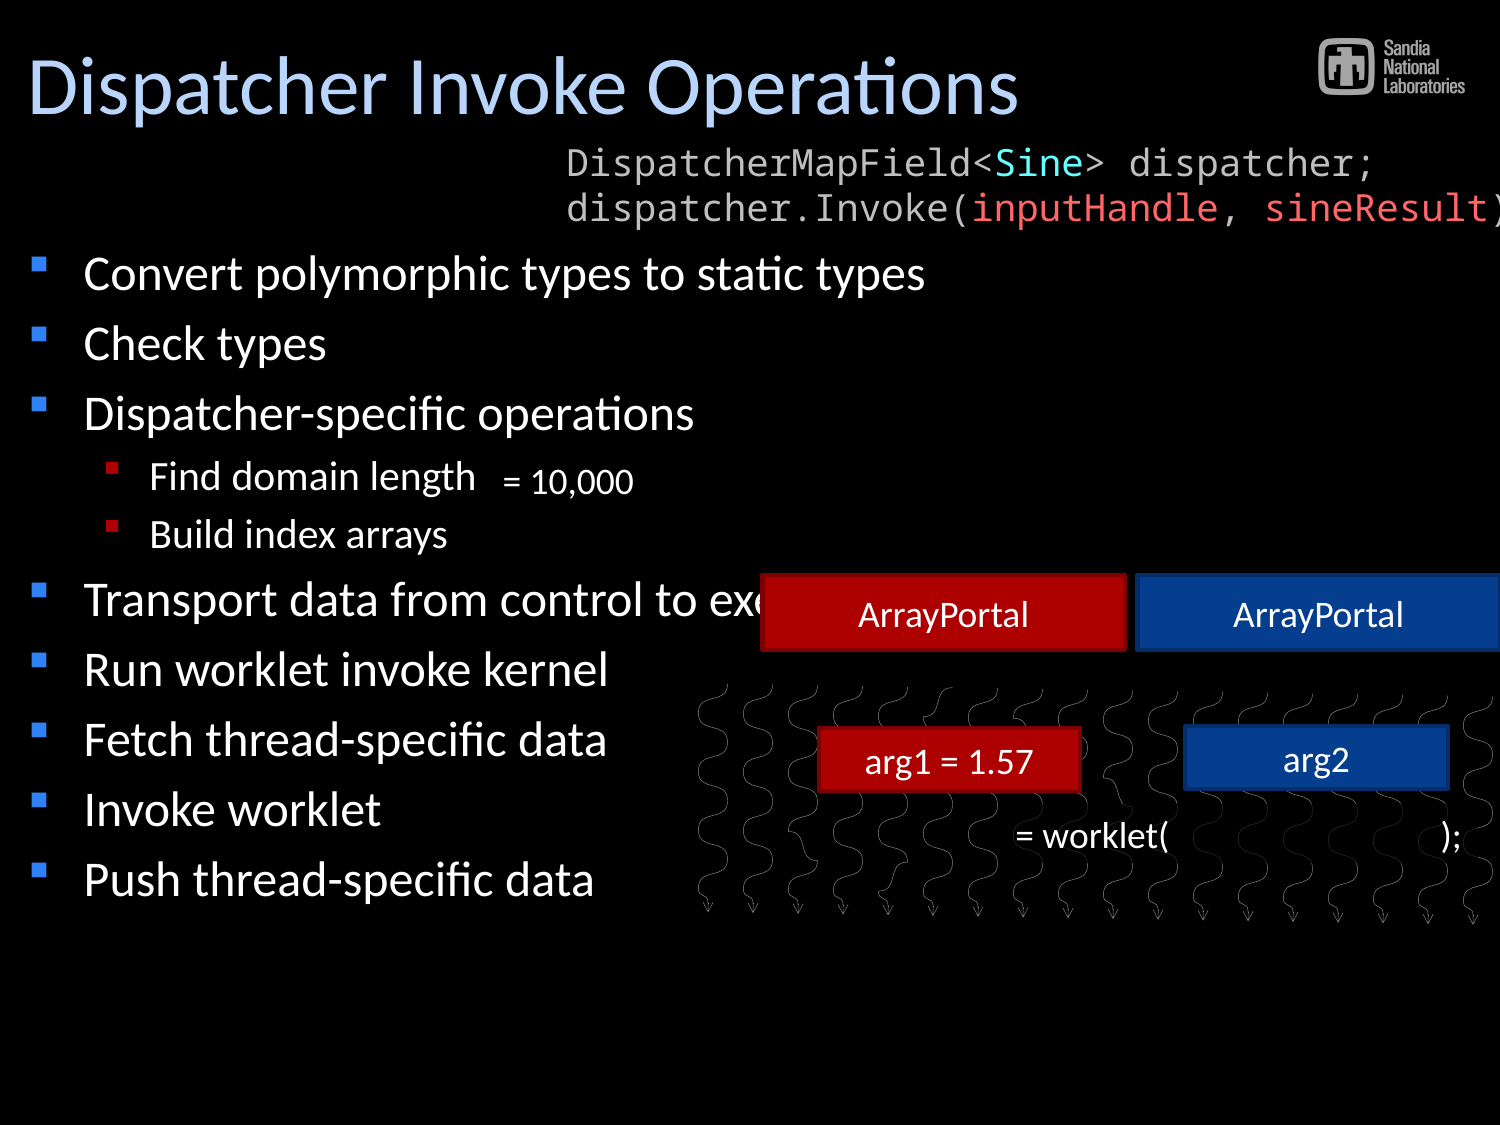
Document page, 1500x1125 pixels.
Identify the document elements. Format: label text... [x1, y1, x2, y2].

text_box ArrayPortal [1135, 573, 1500, 652]
list Convert polymorphic types to static types Check types Dispatcher-specific operations Find domain length Build index arrays Transport data from control to execution Run worklet invoke kernel Fetch thread-specific data Invoke worklet Push thread-specific data [12, 162, 1488, 1059]
text_box DispatcherMapField<Sine> dispatcher; dispatcher.Invoke(inputHandle, sineResult); [551, 131, 1500, 237]
text_box = 10,000 [487, 449, 649, 510]
picture [1338, 37, 1467, 96]
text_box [698, 683, 1493, 926]
text_box ArrayPortal [760, 573, 1127, 652]
title Dispatcher Invoke Operations [12, 0, 1338, 162]
